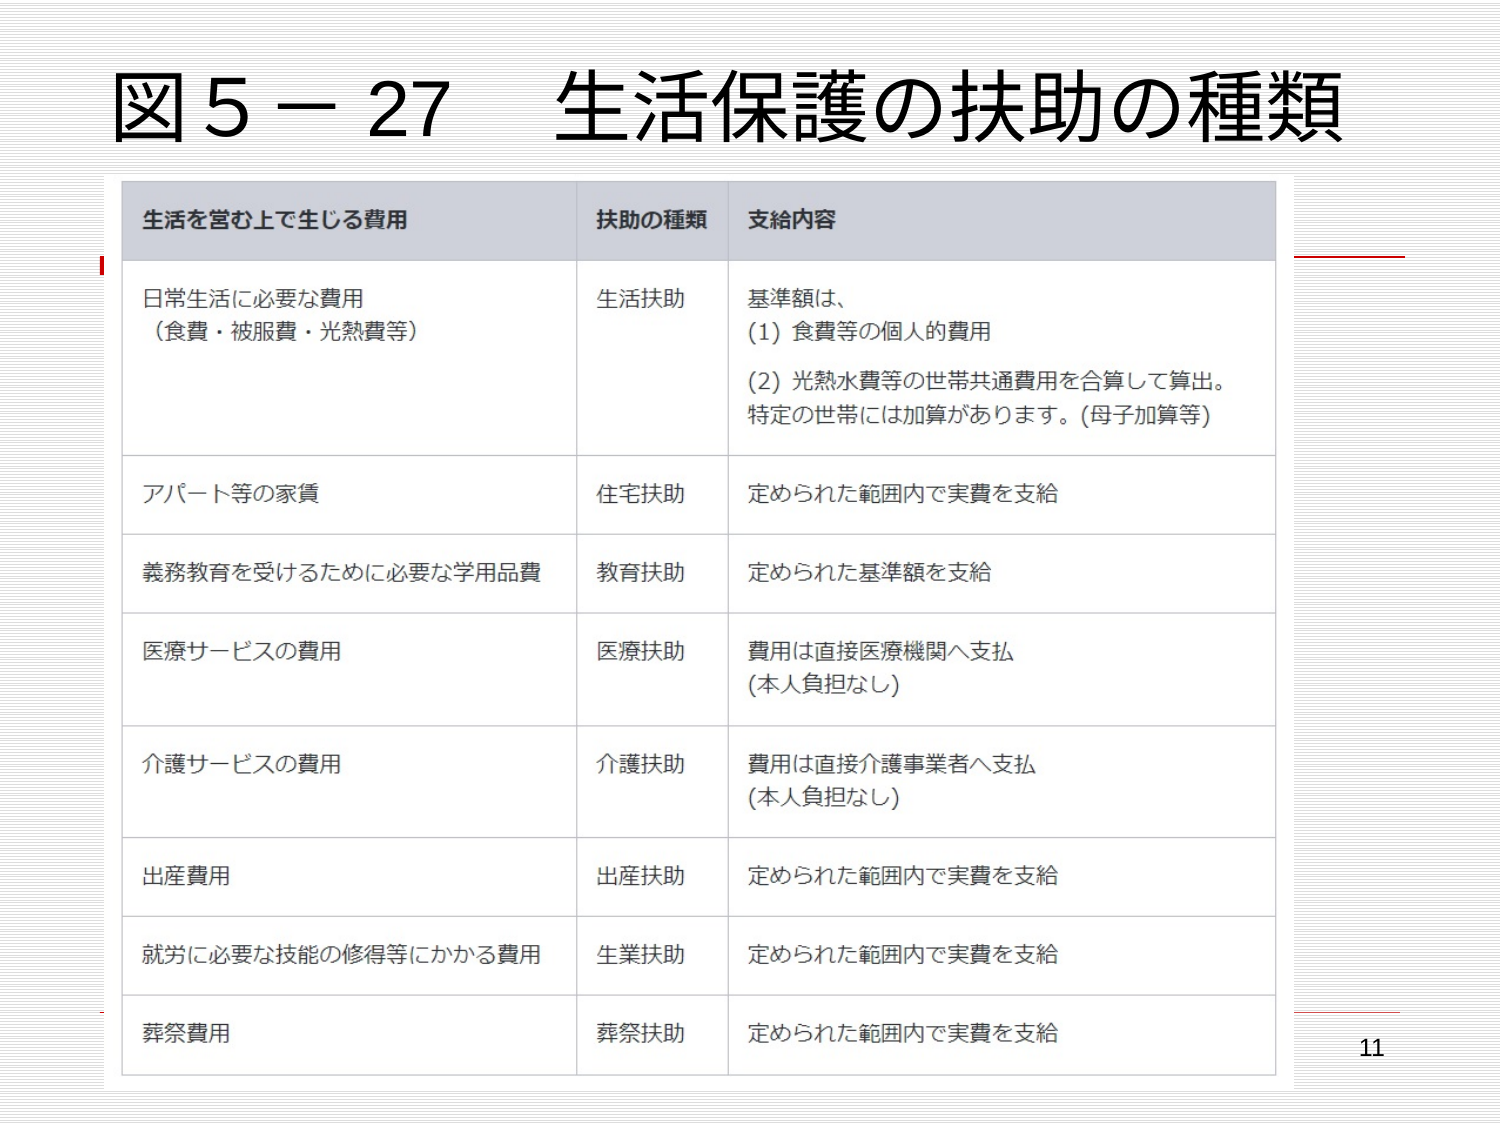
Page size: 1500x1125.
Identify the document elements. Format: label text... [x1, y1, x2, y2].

picture [104, 174, 1294, 1091]
slide_number 11 [1074, 1024, 1400, 1103]
title 図５－27 生活保護の扶助の種類 [93, 49, 1407, 250]
